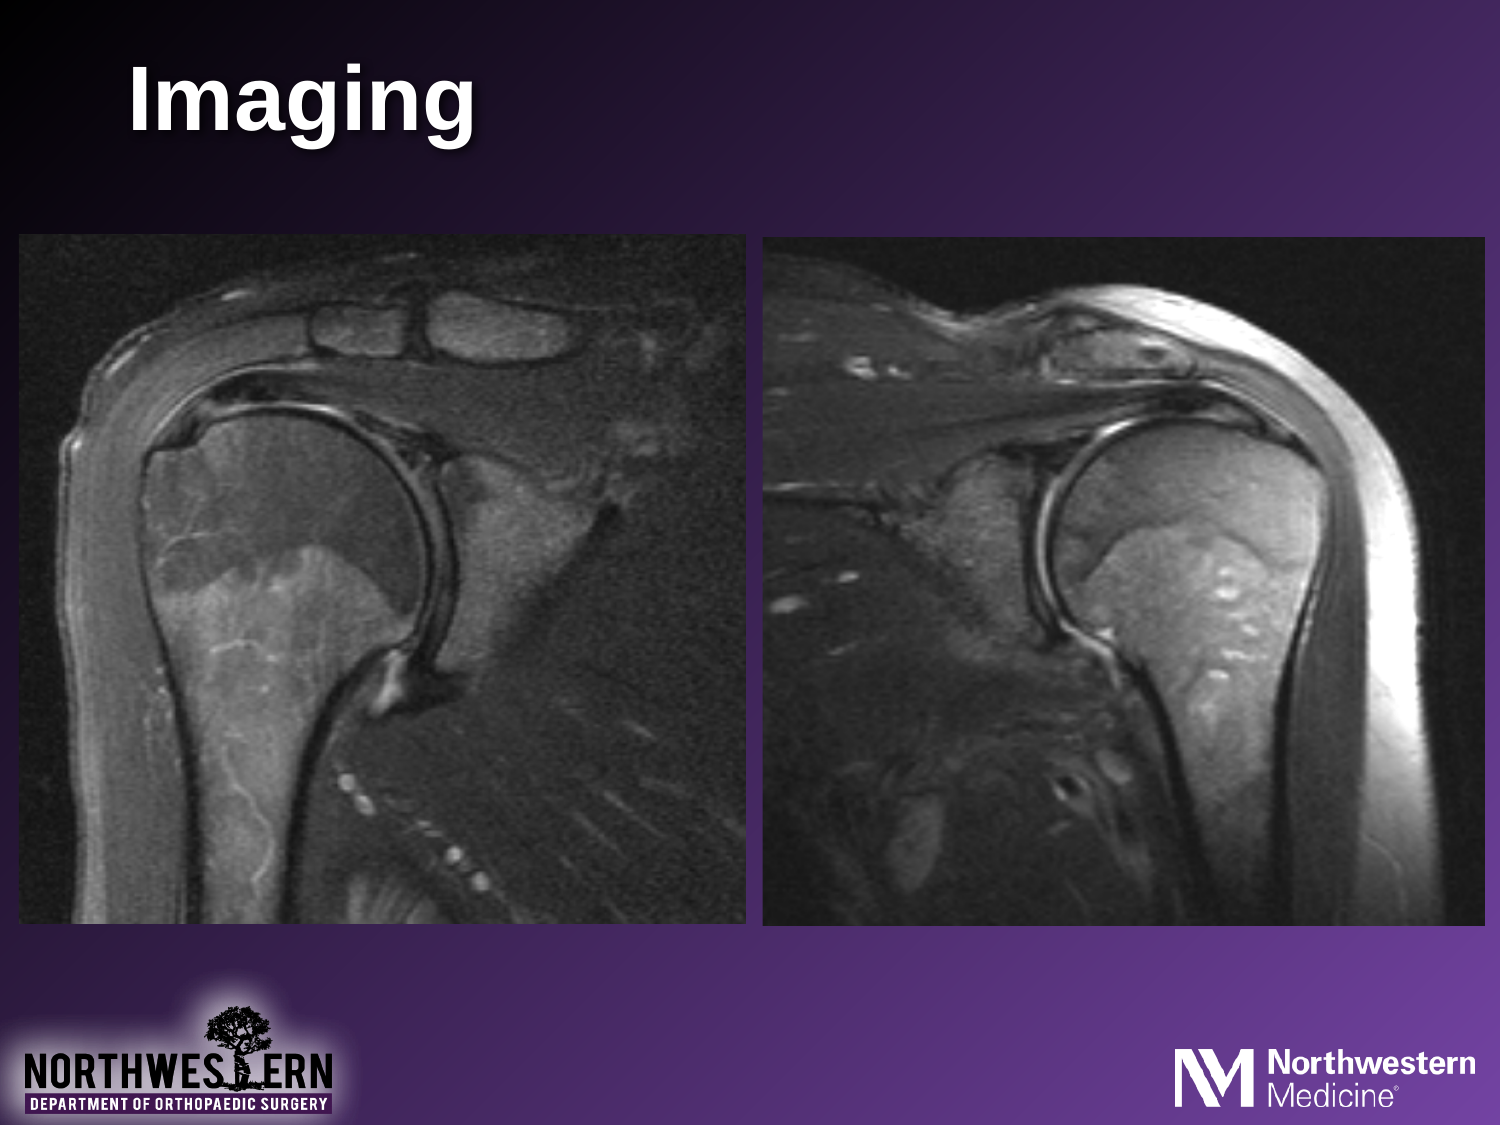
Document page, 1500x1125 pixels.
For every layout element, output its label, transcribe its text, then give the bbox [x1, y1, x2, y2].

title Imaging [112, 0, 1388, 188]
picture [762, 237, 1486, 926]
picture [24, 999, 333, 1125]
picture [18, 234, 747, 924]
picture [1175, 1049, 1475, 1107]
